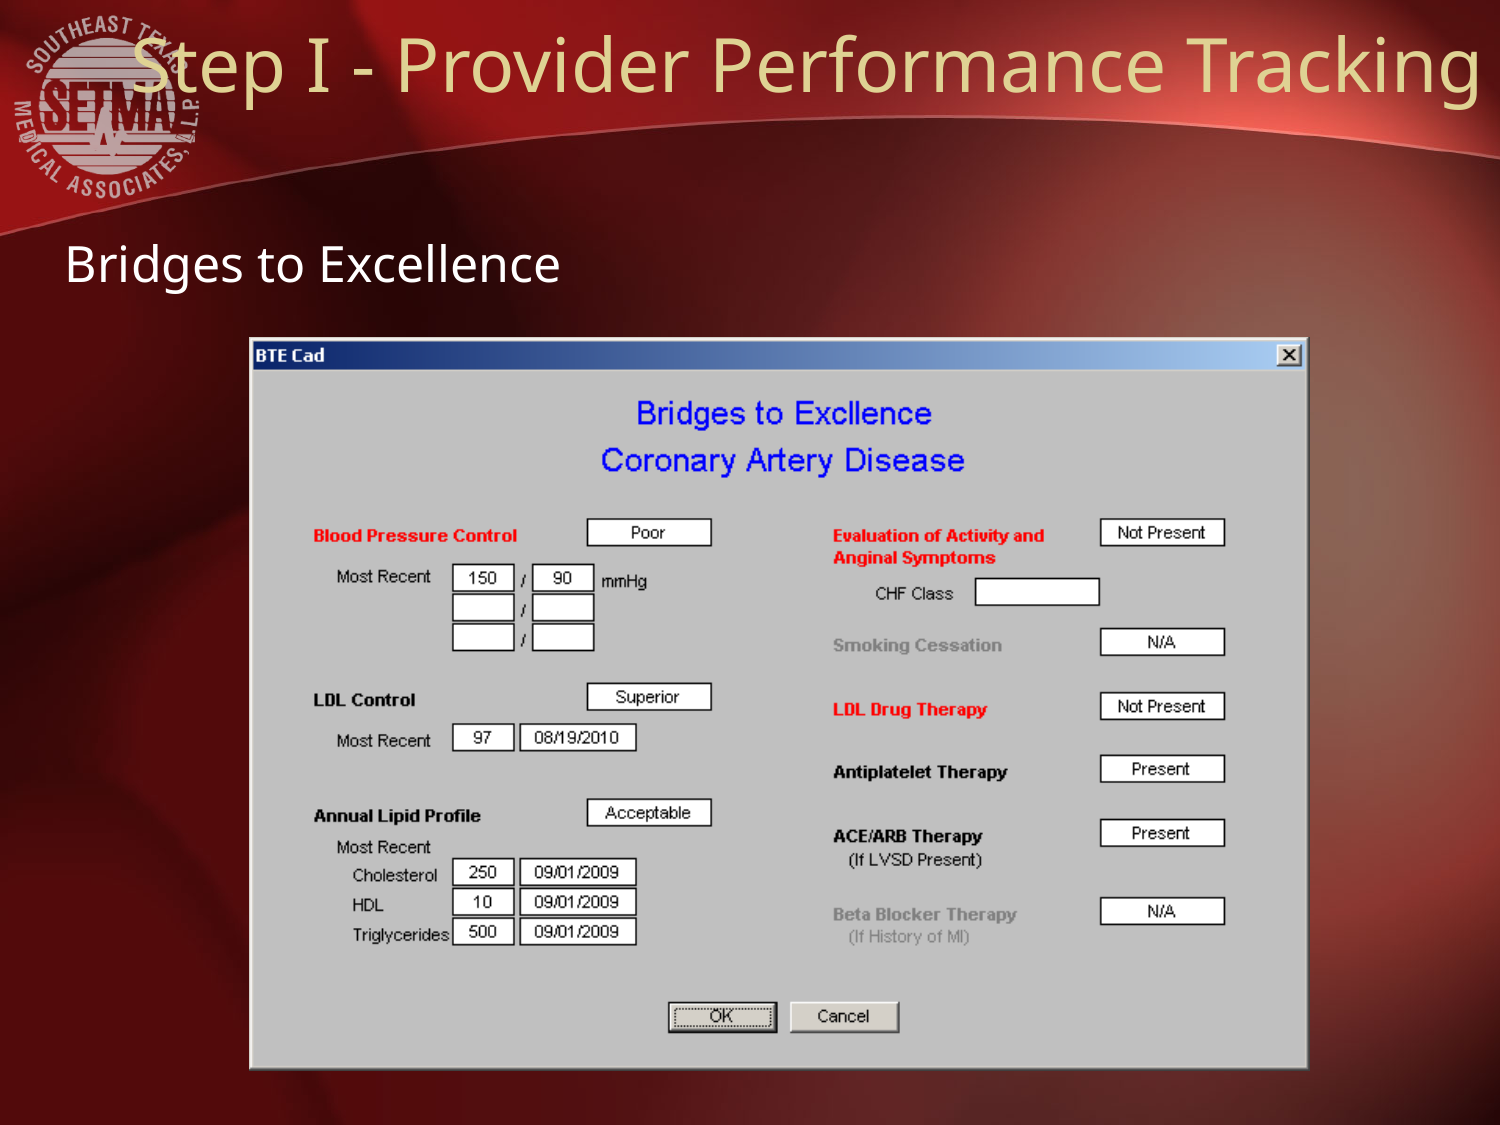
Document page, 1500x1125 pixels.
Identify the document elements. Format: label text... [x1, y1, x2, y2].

text_box Bridges to Excellence [50, 224, 1450, 300]
picture [0, 126, 1500, 1125]
title Step I - Provider Performance Tracking [0, 0, 1500, 126]
